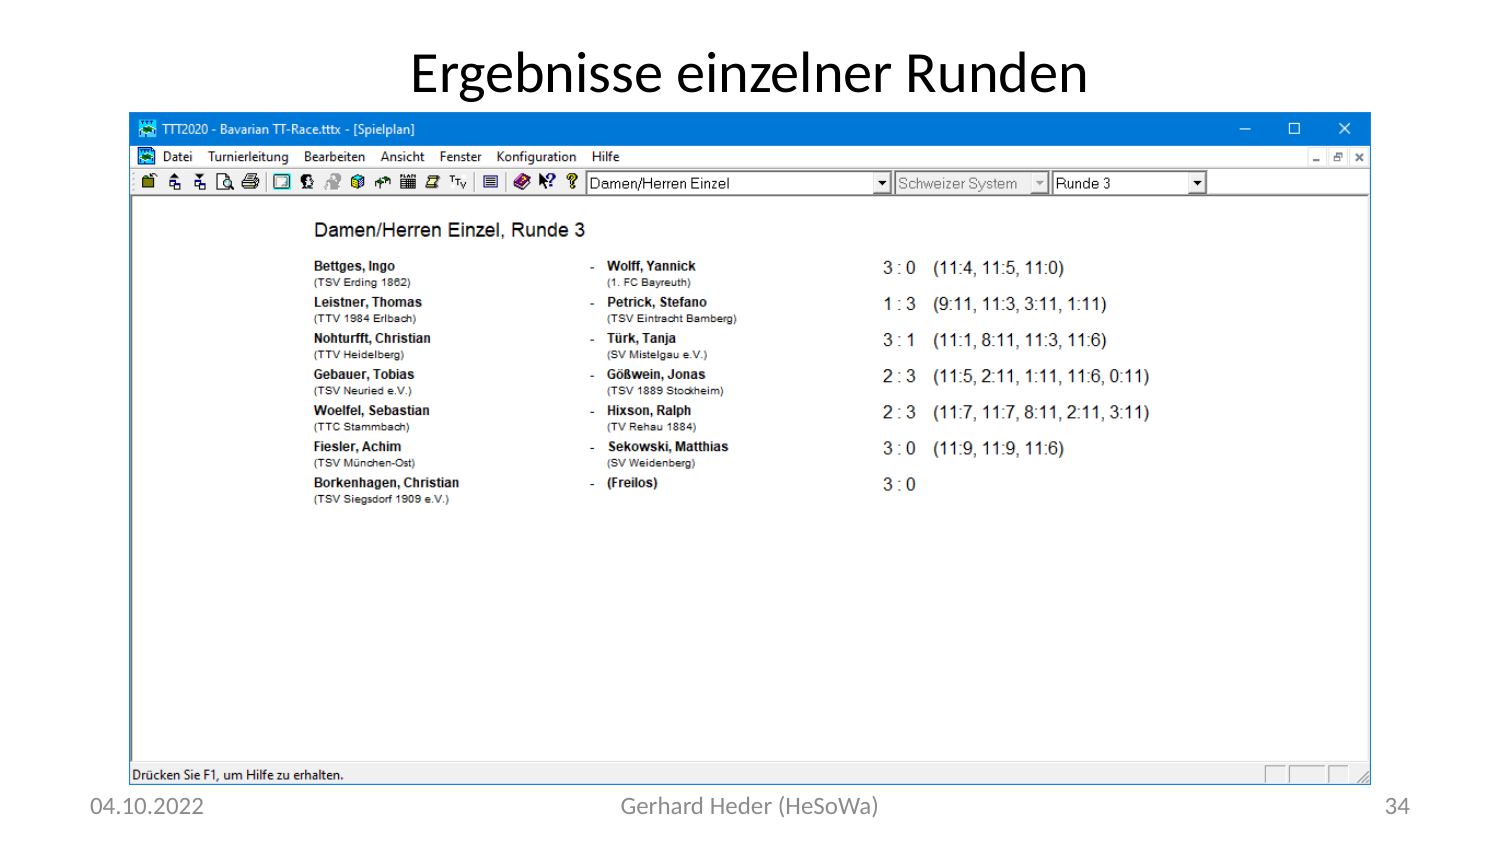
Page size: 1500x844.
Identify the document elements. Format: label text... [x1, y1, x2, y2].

picture [129, 111, 1371, 785]
slide_number 34 [1074, 782, 1425, 827]
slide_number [75, 782, 425, 827]
title Ergebnisse einzelner Runden [74, 33, 1426, 106]
footer Gerhard Heder (HeSoWa) [512, 794, 988, 827]
